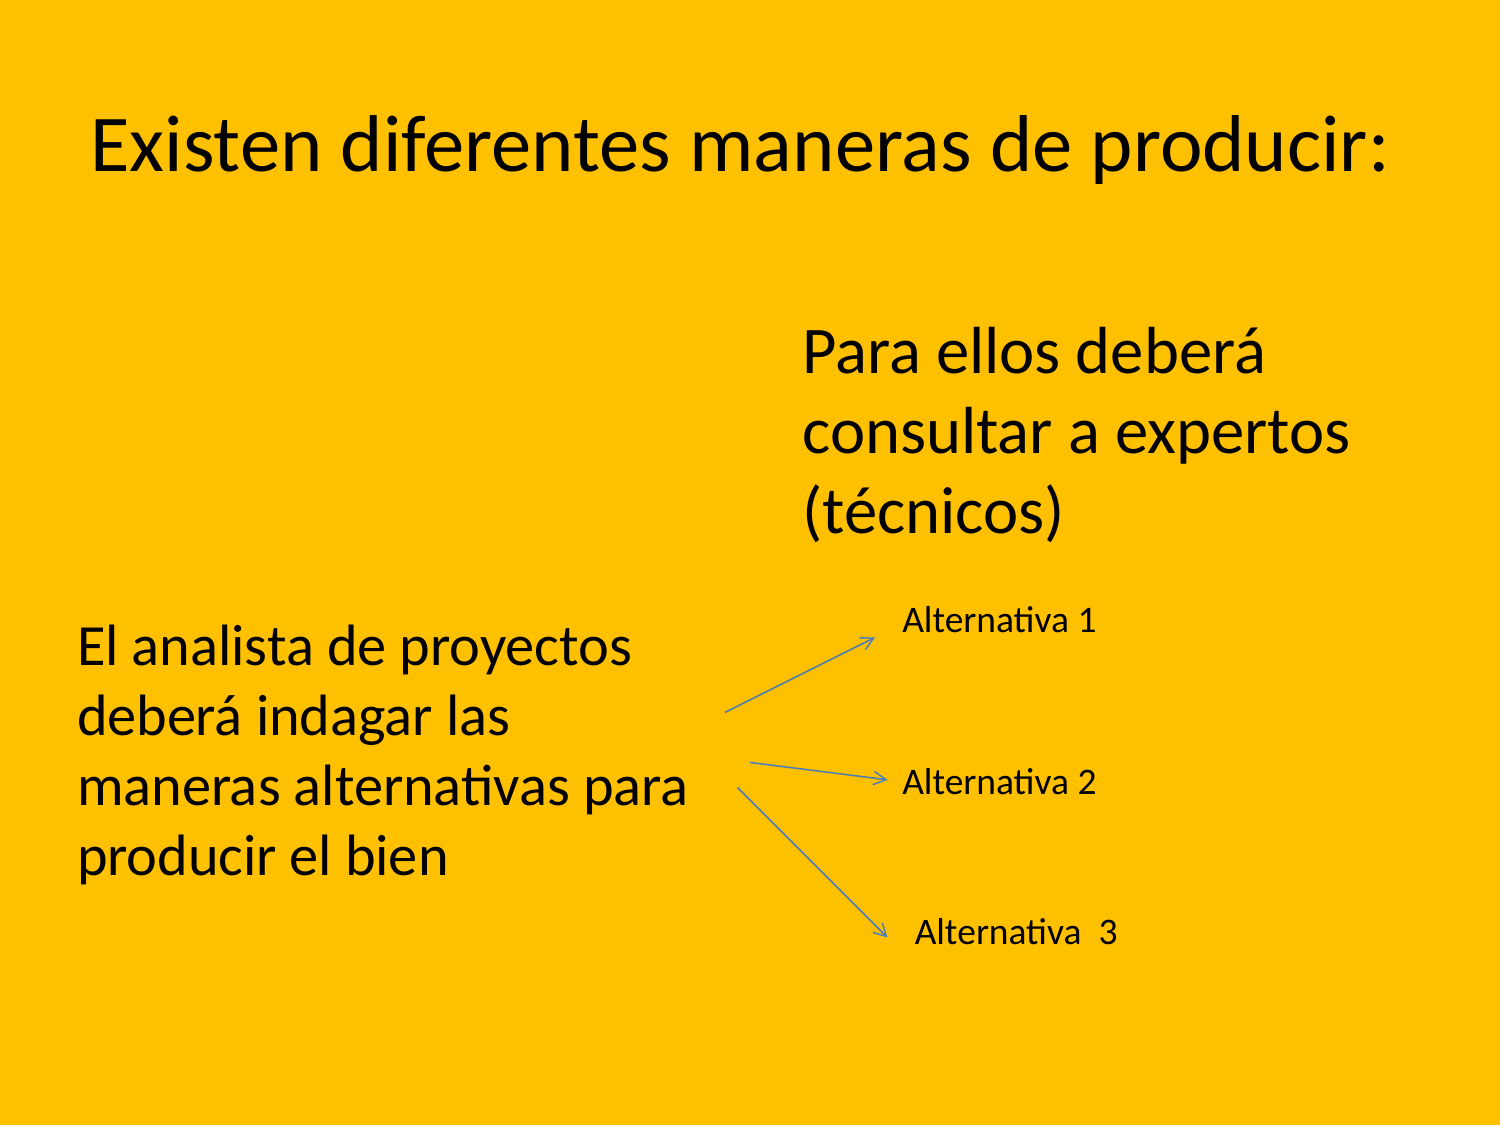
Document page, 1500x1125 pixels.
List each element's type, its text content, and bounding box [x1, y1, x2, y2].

text_box Para ellos deberá consultar a expertos (técnicos) [787, 299, 1425, 555]
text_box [749, 762, 888, 781]
text_box Alternativa 2 [887, 749, 1225, 810]
text_box El analista de proyectos deberá indagar las maneras alternativas para producir el bien [62, 599, 738, 895]
text_box Alternativa 3 [900, 899, 1238, 960]
title Existen diferentes maneras de producir: [75, 45, 1425, 233]
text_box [724, 637, 876, 713]
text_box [737, 787, 888, 938]
text_box Alternativa 1 [887, 587, 1225, 648]
